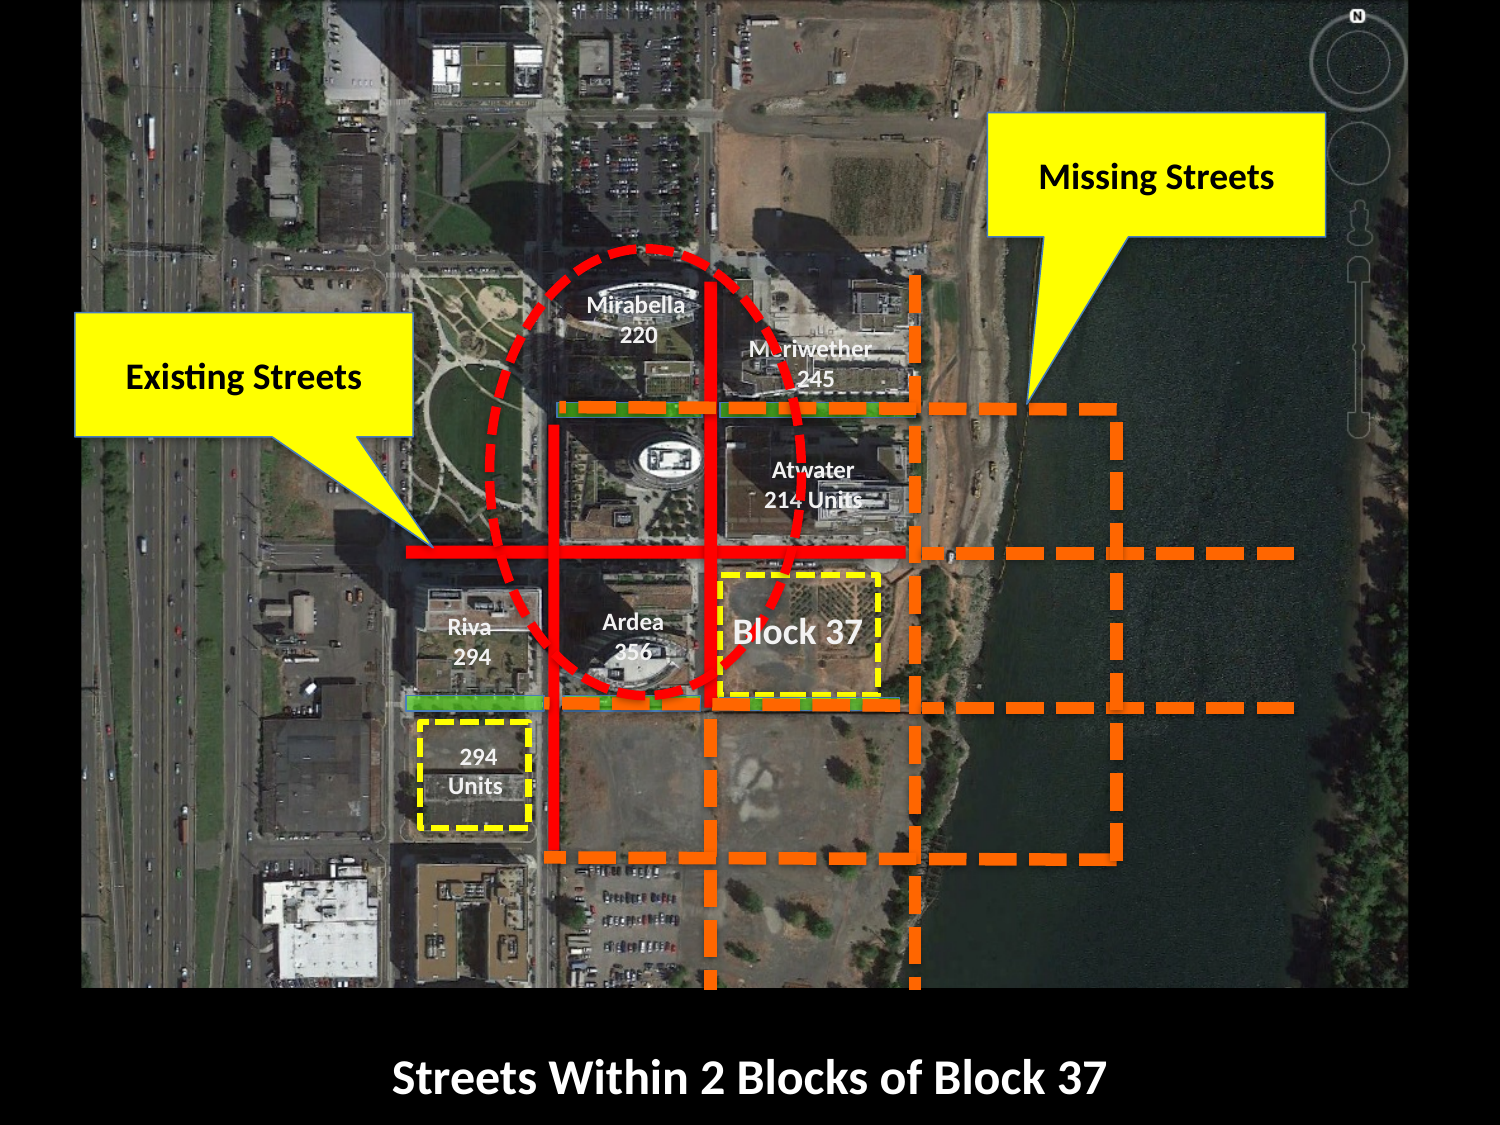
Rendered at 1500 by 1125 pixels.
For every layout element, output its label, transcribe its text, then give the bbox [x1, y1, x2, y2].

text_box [559, 406, 1117, 410]
picture [711, 860, 914, 988]
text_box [405, 702, 901, 706]
picture [80, 0, 1409, 988]
text_box Streets Within 2 Blocks of Block 37 [0, 1036, 1500, 1112]
